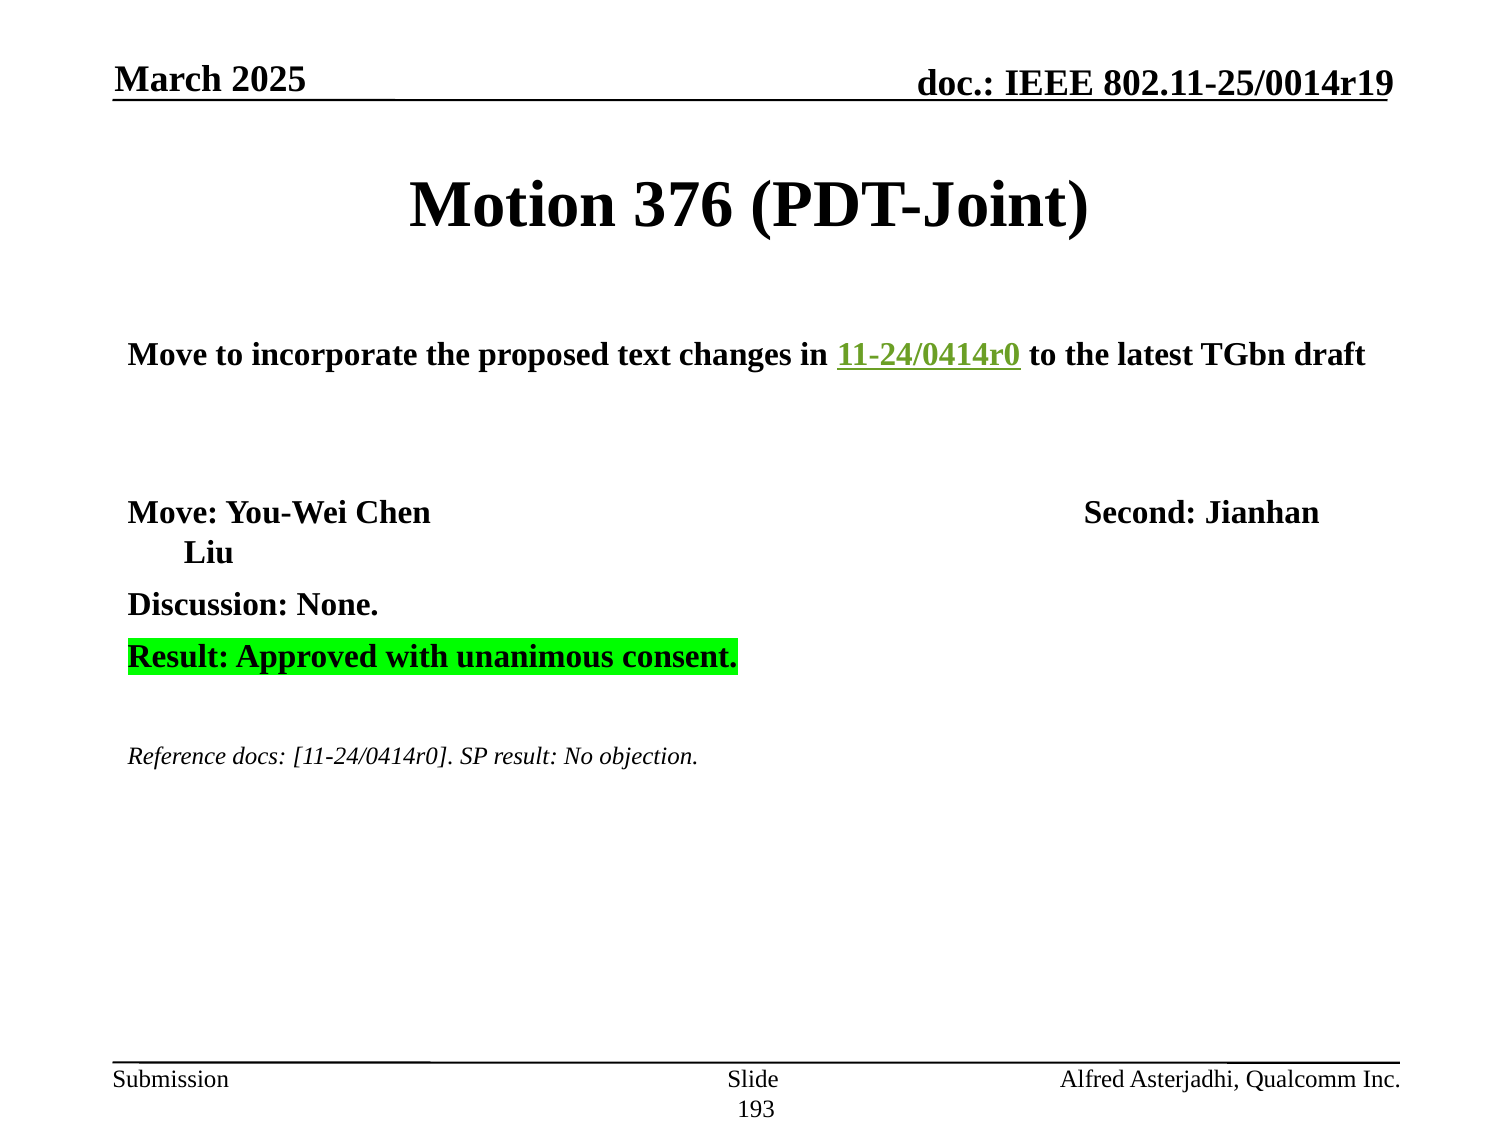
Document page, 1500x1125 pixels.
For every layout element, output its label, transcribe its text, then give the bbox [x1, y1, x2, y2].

title Motion 376 (PDT-Joint) [112, 112, 1388, 288]
list Move to incorporate the proposed text changes in 11-24/0414r0 to the latest TGbn draft Move: You-Wei Chen Second: Jianhan Liu Discussion: None. Result: Approved with unanimous consent. Reference docs: [11-24/0414r0]. SP result: No objection. [112, 324, 1388, 1000]
slide_number Slide 193 [712, 1061, 800, 1123]
footer Alfred Asterjadhi, Qualcomm Inc. [878, 1061, 1402, 1093]
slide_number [114, 54, 423, 100]
